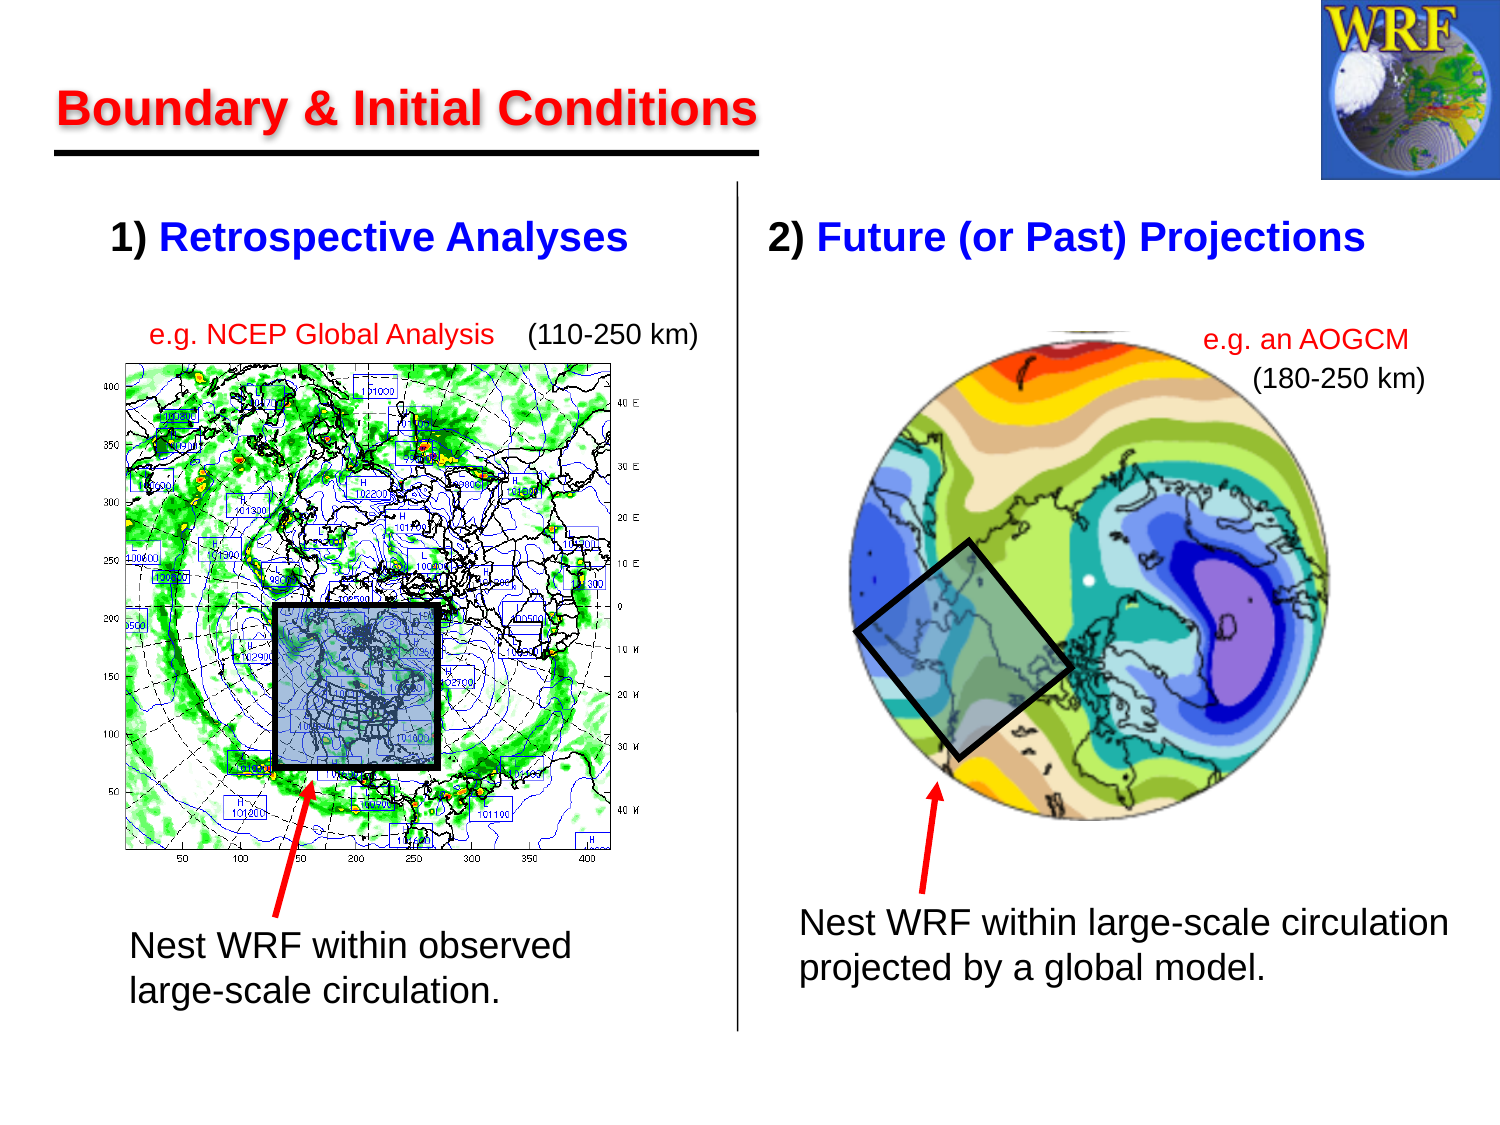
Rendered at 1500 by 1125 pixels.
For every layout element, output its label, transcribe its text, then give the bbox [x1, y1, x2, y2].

text_box Nest WRF within observed large-scale circulation. [114, 913, 588, 1019]
text_box e.g. NCEP Global Analysis [134, 308, 511, 341]
picture [1321, 0, 1500, 181]
picture [87, 343, 658, 868]
text_box Boundary & Initial Conditions [40, 62, 774, 143]
text_box (180-250 km) [1343, 351, 1451, 402]
text_box (110-250 km) [512, 308, 726, 358]
text_box 1) Retrospective Analyses [95, 202, 644, 267]
picture [841, 323, 1346, 829]
text_box e.g. an AOGCM [1188, 312, 1425, 351]
text_box Nest WRF within large-scale circulation projected by a global model. [783, 890, 1465, 995]
text_box 2) Future (or Past) Projections [753, 202, 1382, 267]
